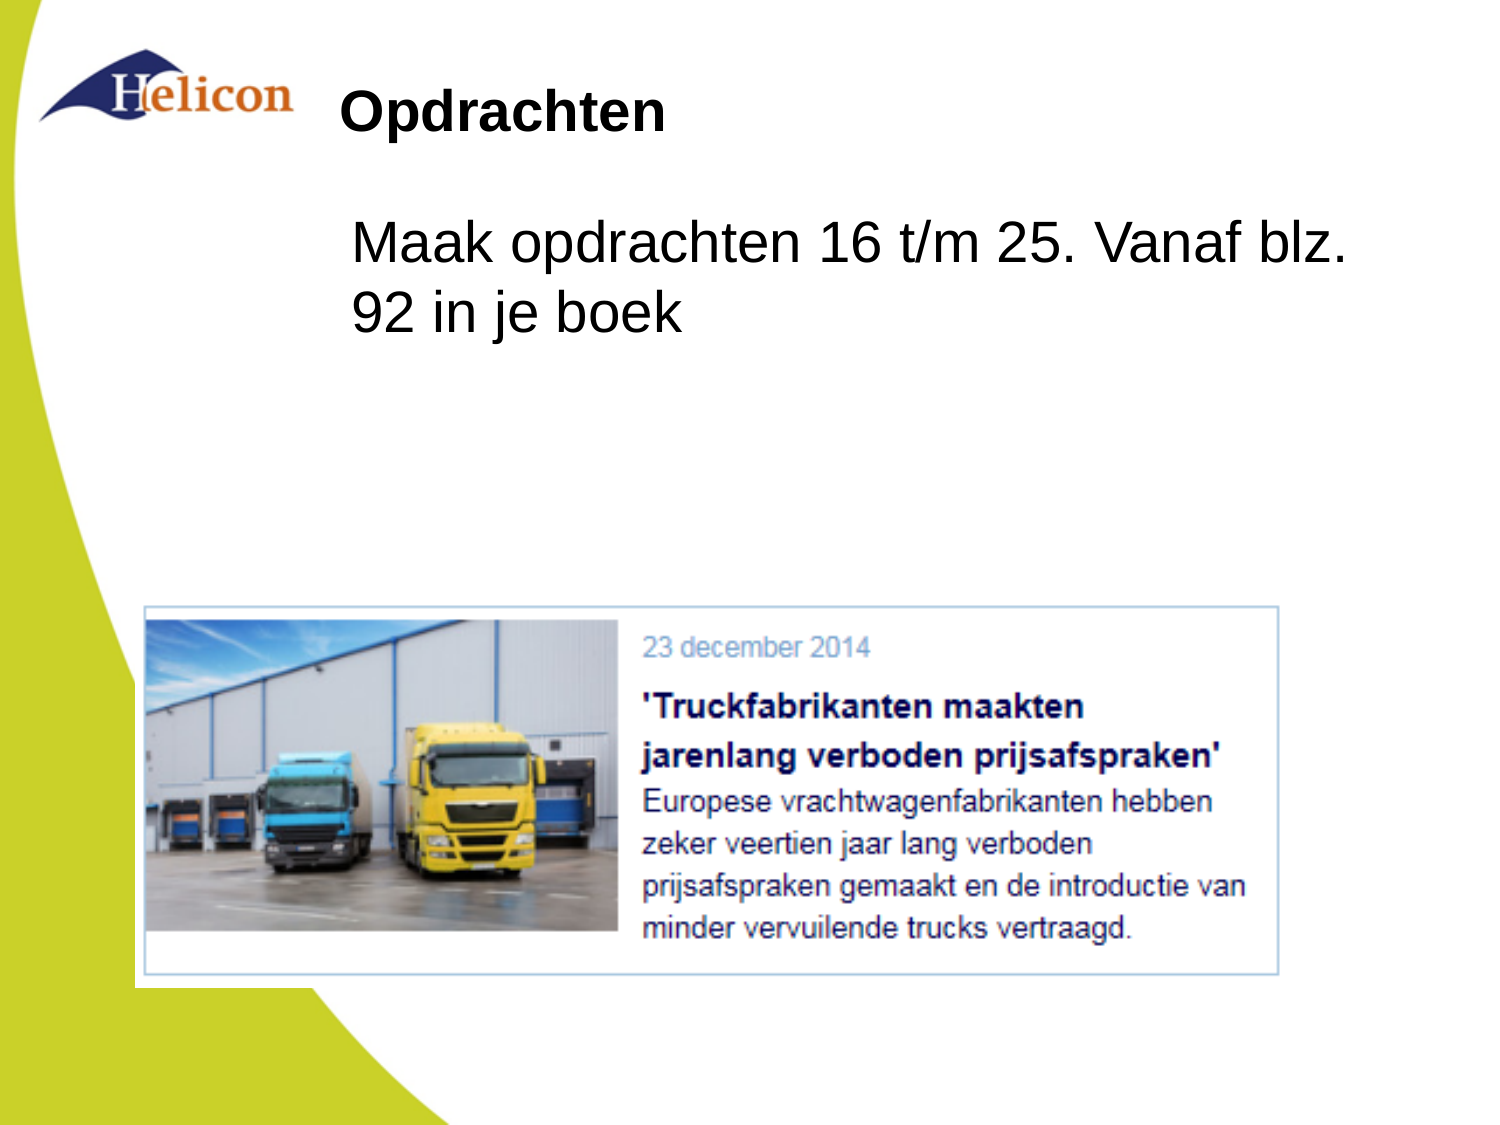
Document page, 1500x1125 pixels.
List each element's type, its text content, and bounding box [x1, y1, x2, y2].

title Opdrachten [324, 54, 1415, 161]
picture [0, 0, 1500, 1125]
list Maak opdrachten 16 t/m 25. Vanaf blz. 92 in je boek [336, 196, 1425, 1005]
